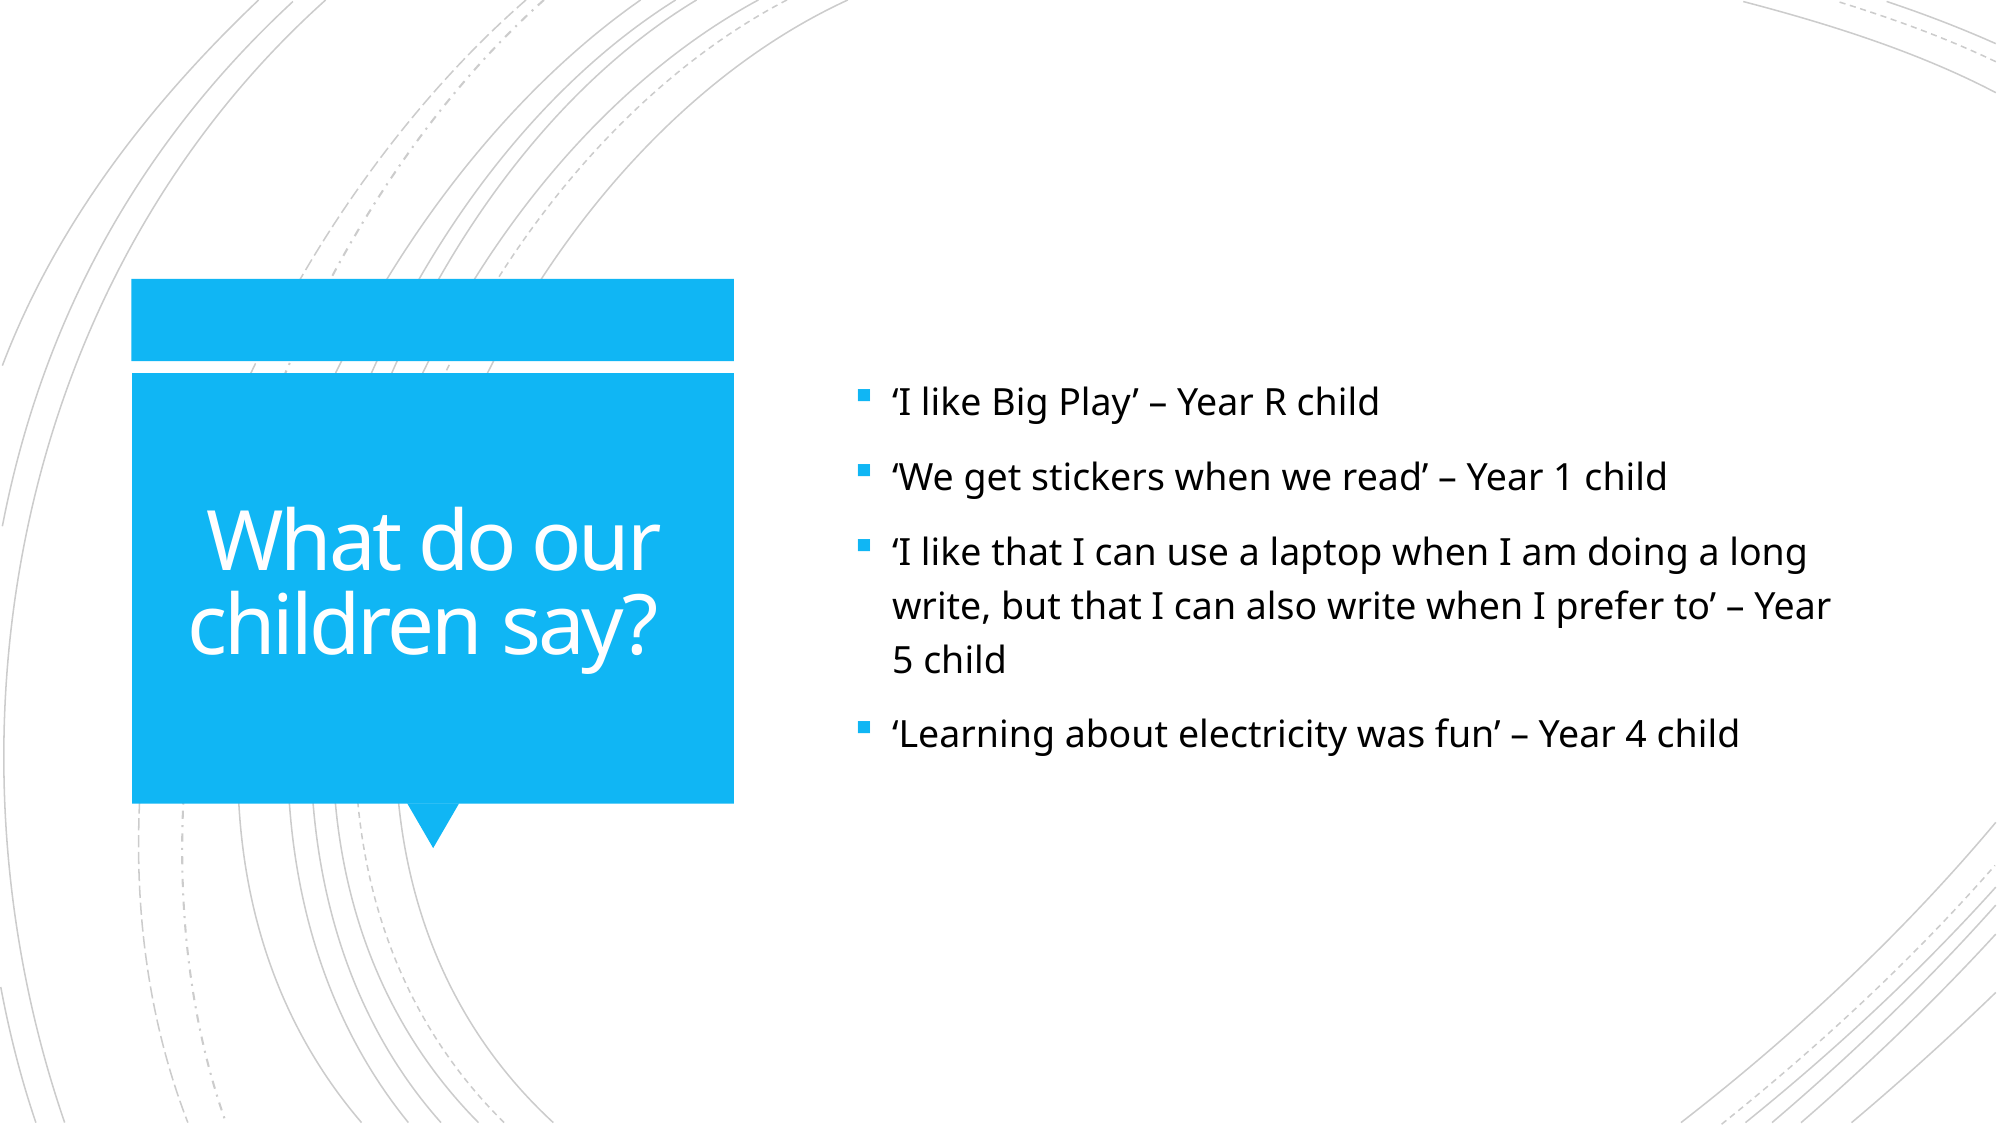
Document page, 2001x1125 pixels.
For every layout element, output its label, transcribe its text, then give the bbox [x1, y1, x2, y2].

list ‘I like Big Play’ – Year R child ‘We get stickers when we read’ – Year 1 child ‘I like that I can use a laptop when I am doing a long write, but that I can also write when I prefer to’ – Year 5 child ‘Learning about electricity was fun’ – Year 4 child [839, 131, 1871, 993]
title What do our children say? [145, 385, 720, 789]
